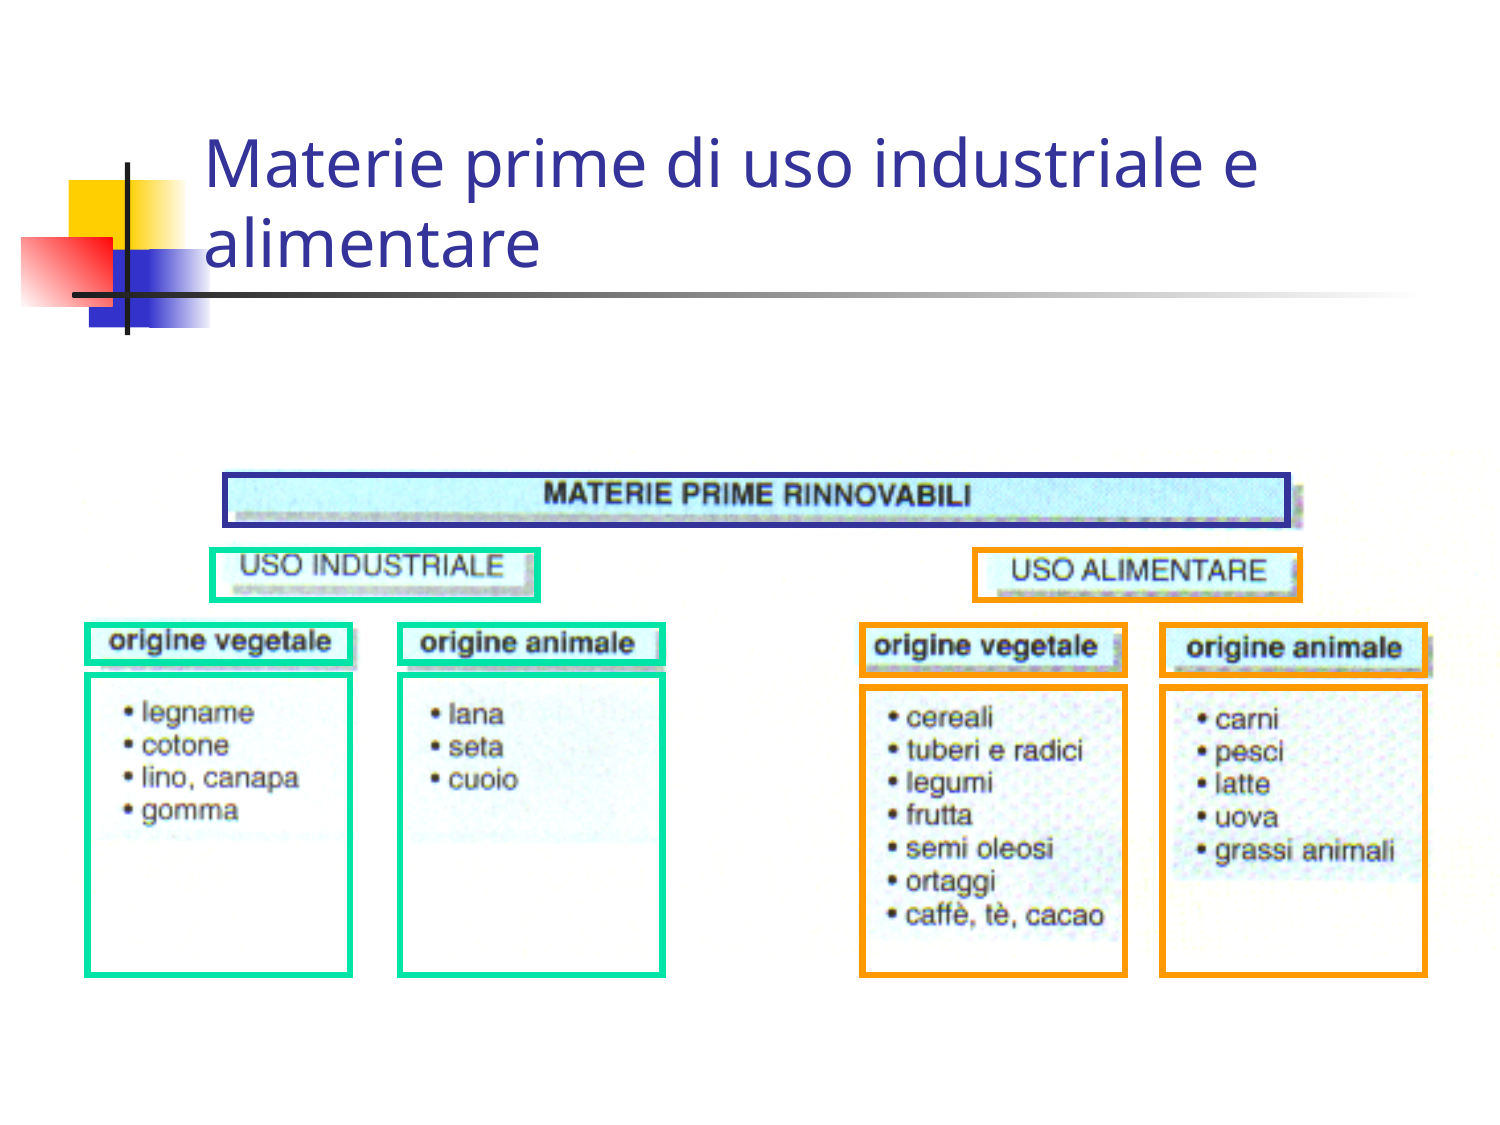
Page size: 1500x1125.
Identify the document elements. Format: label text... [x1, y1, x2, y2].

title Materie prime di uso industriale e alimentare [188, 101, 1468, 289]
text_box [399, 966, 663, 975]
text_box [862, 966, 1125, 975]
text_box [1162, 966, 1425, 975]
text_box [87, 966, 350, 975]
picture [62, 449, 1500, 958]
